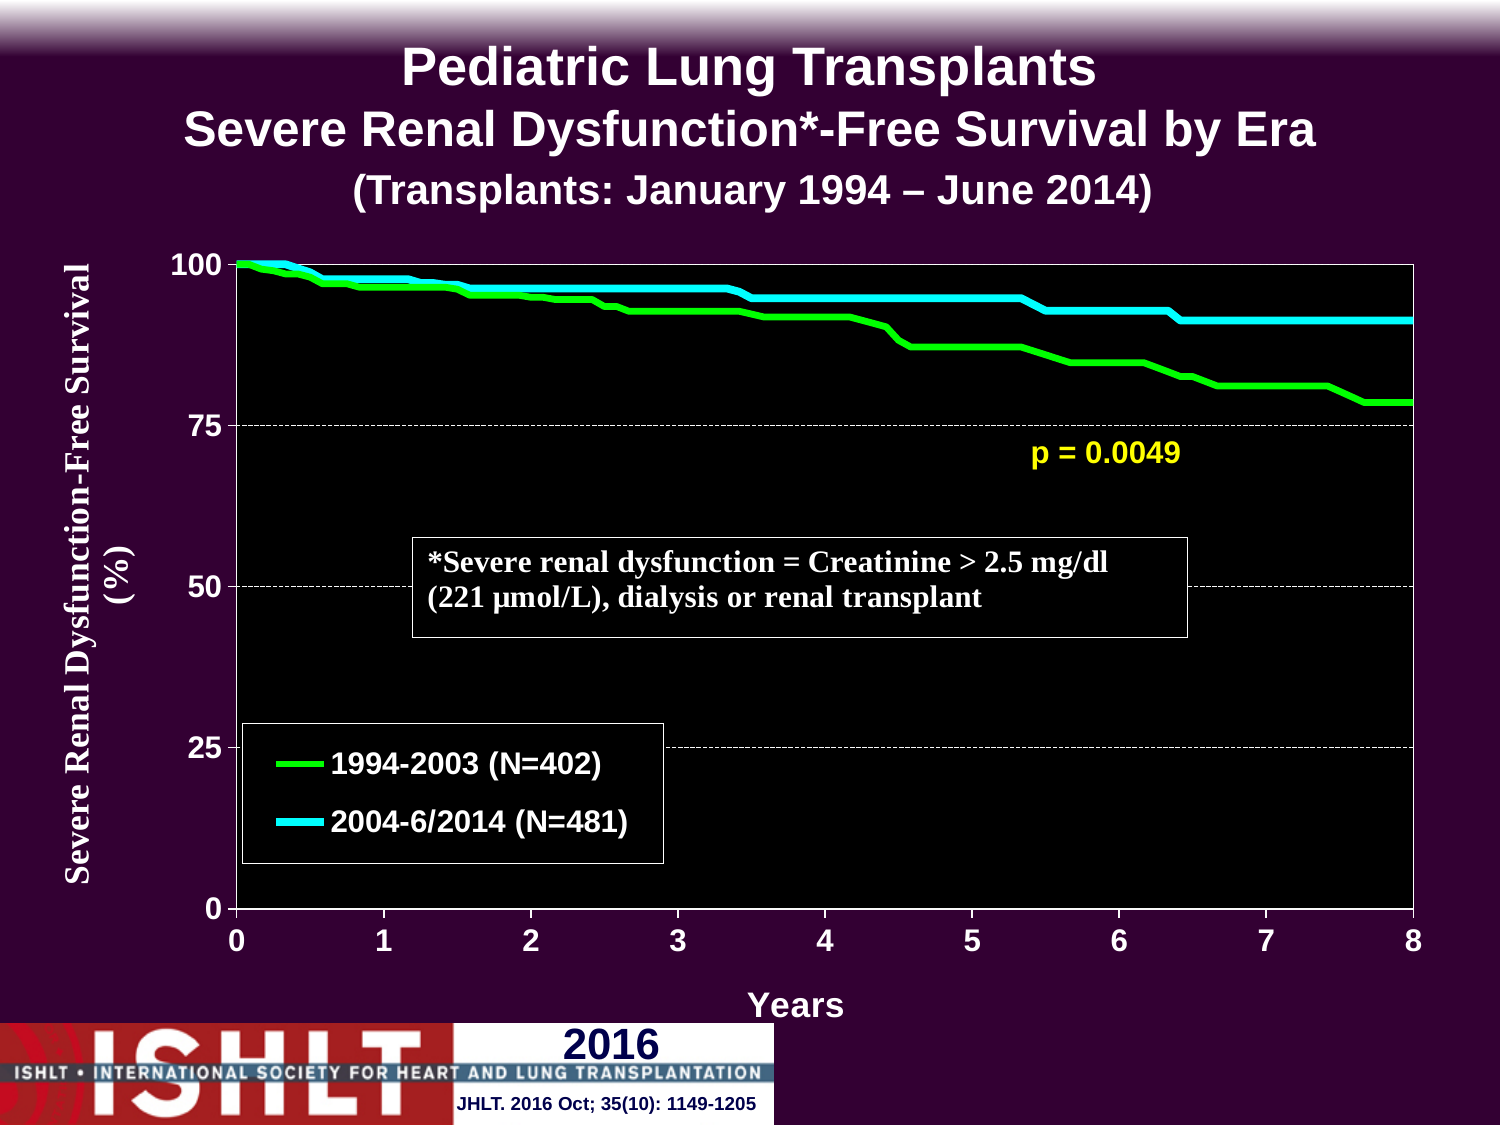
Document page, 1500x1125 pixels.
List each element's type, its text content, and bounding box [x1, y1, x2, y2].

text_box (Transplants: January 1994 – June 2014) [337, 155, 1275, 221]
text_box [0, 1007, 774, 1125]
title Pediatric Lung Transplants Severe Renal Dysfunction*-Free Survival by Era [0, 24, 1500, 213]
chart [37, 237, 1451, 1038]
